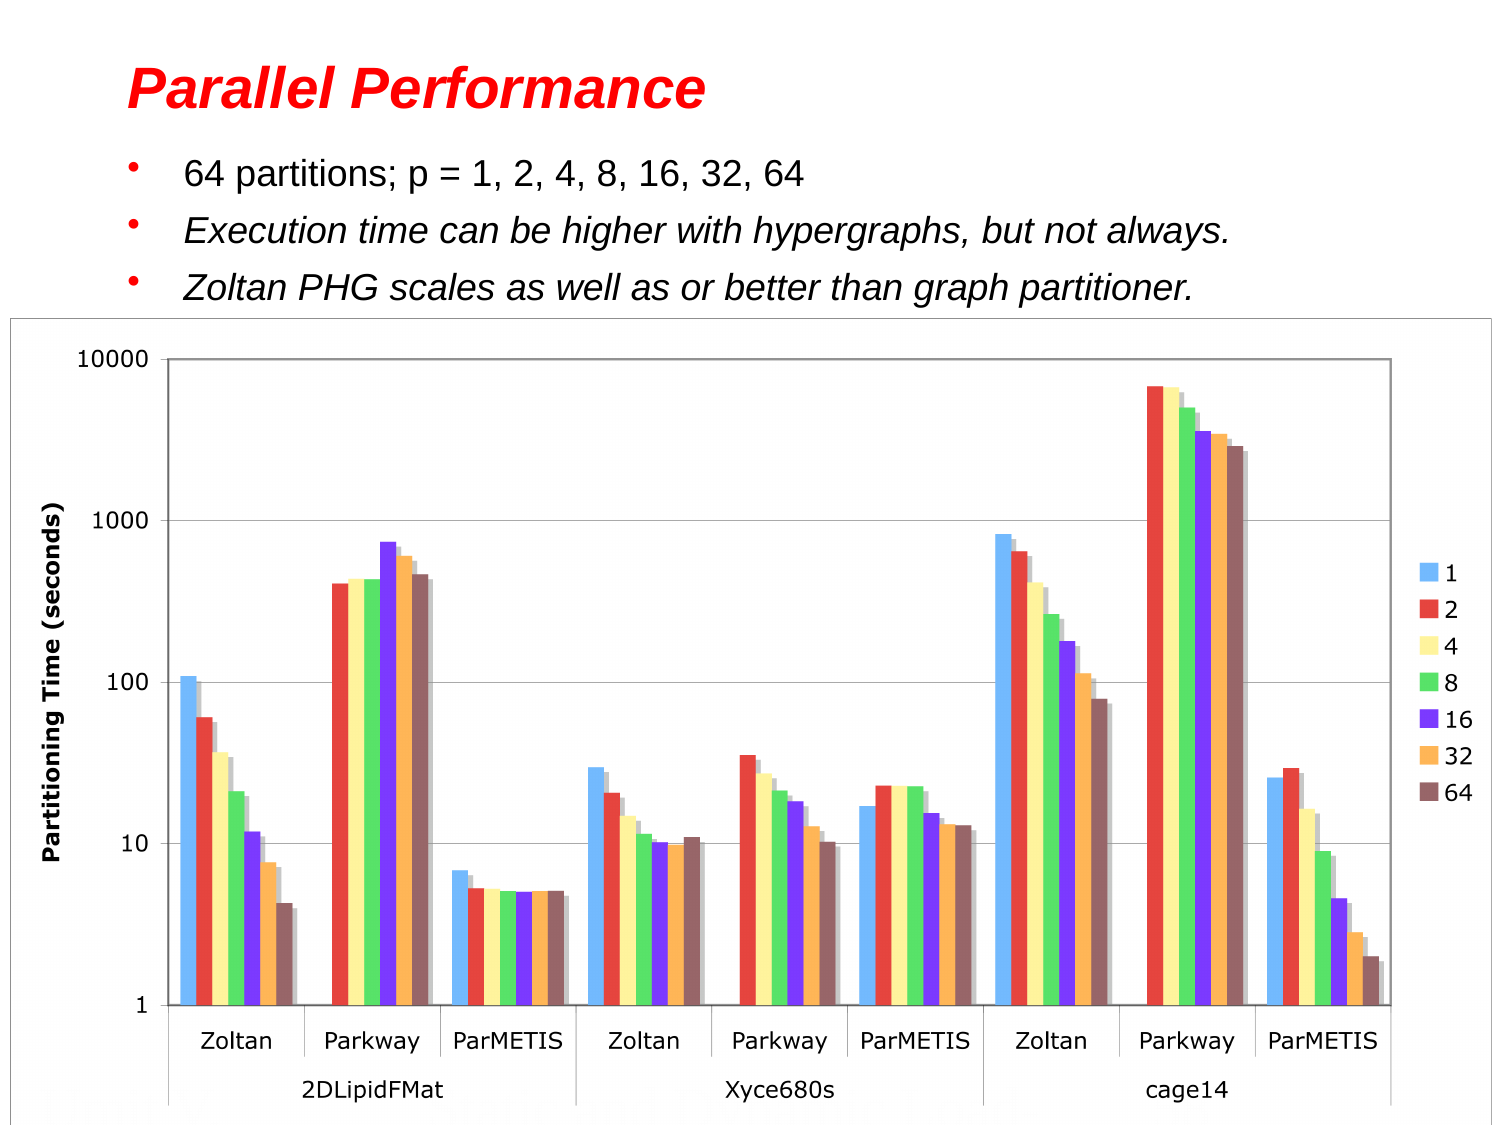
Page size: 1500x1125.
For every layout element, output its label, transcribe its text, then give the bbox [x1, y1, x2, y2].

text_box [0, 308, 1500, 1125]
title Parallel Performance [111, 24, 1389, 147]
list 64 partitions; p = 1, 2, 4, 8, 16, 32, 64 Execution time can be higher with hypergraphs, but not always. Zoltan PHG scales as well as or better than graph partitioner. [112, 137, 1451, 306]
